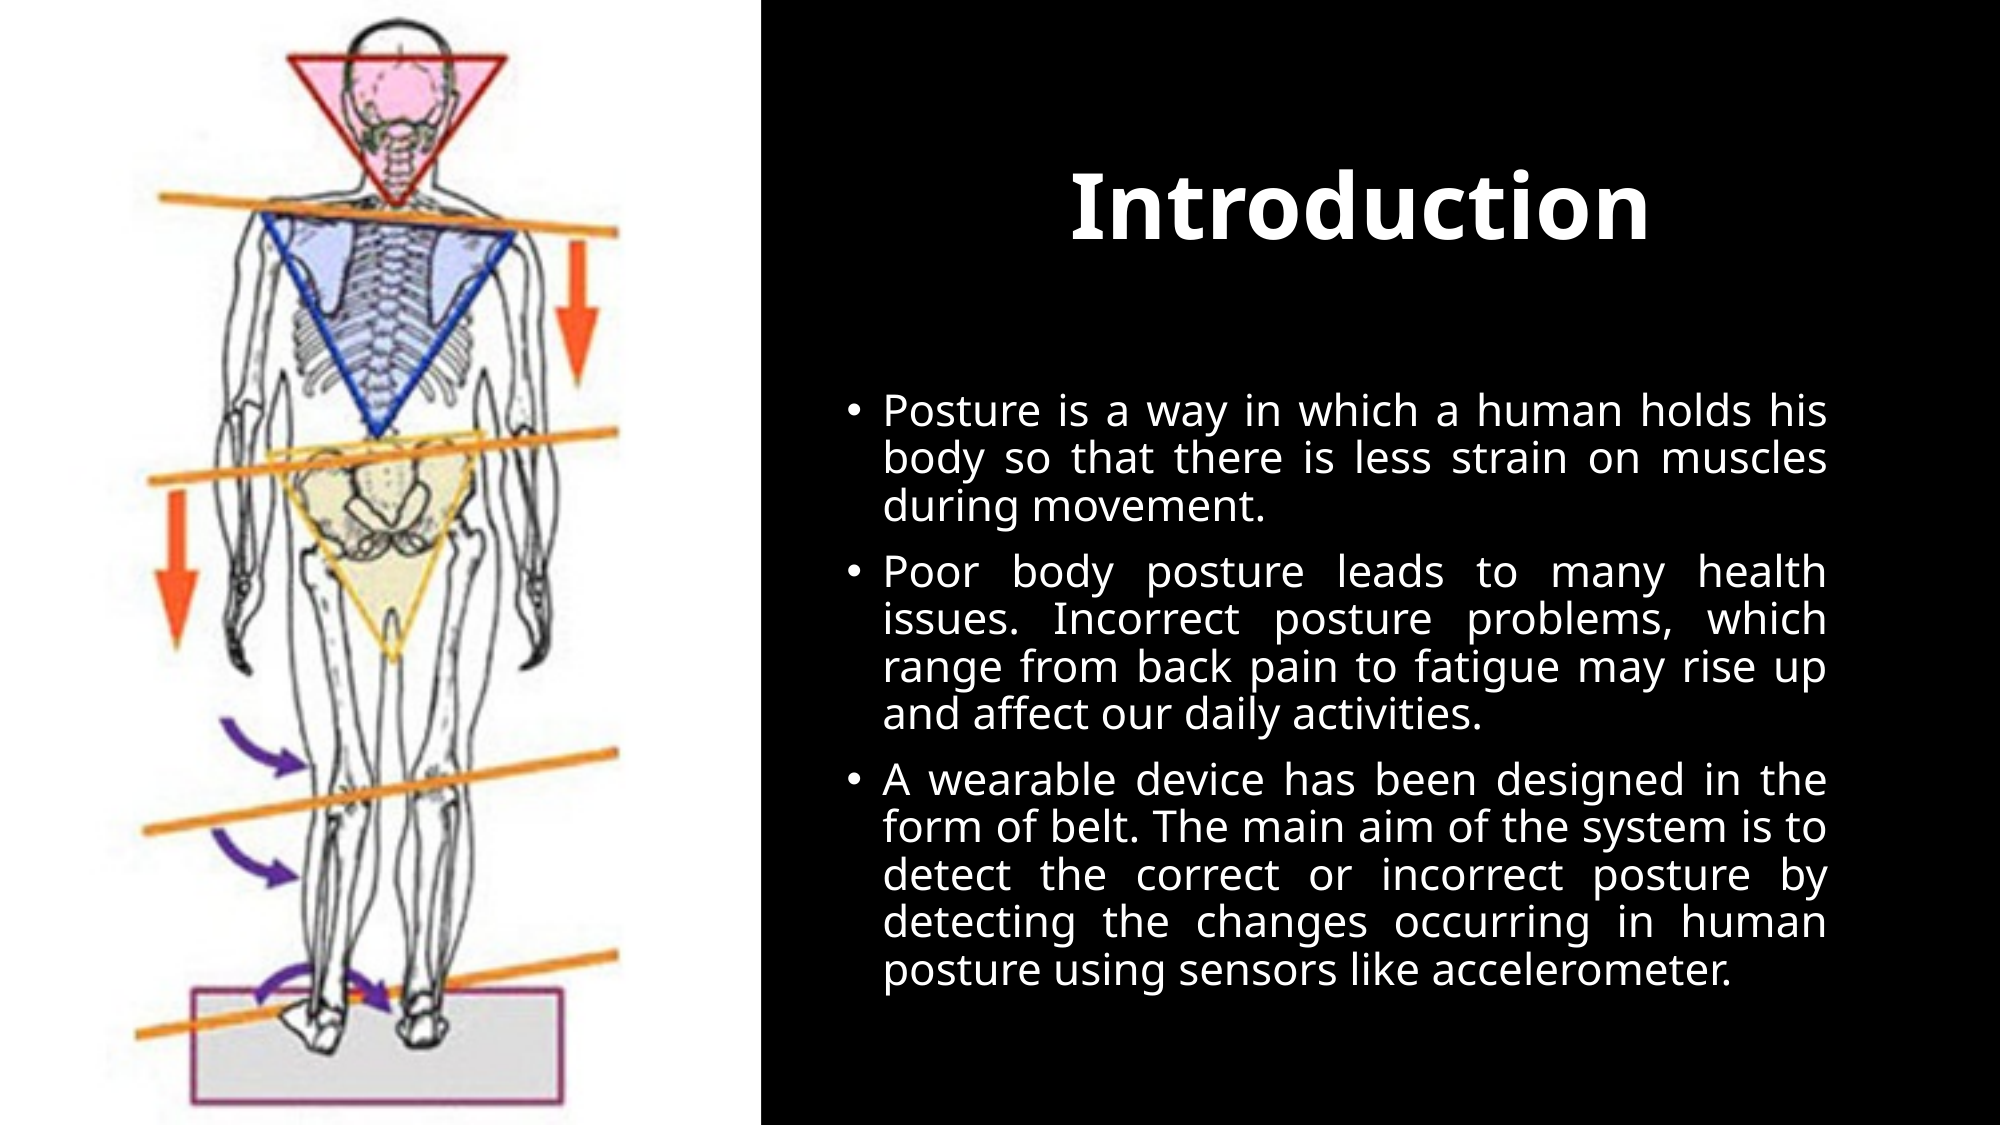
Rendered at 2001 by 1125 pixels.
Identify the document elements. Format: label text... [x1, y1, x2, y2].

title Introduction [831, 59, 1845, 360]
picture [0, 0, 762, 1125]
list Posture is a way in which a human holds his body so that there is less strain on muscles during movement. Poor body posture leads to many health issues. Incorrect posture problems, which range from back pain to fatigue may rise up and affect our daily activities. A wearable device has been designed in the form of belt. The main aim of the system is to detect the correct or incorrect posture by detecting the changes occurring in human posture using sensors like accelerometer. [831, 381, 1845, 1014]
